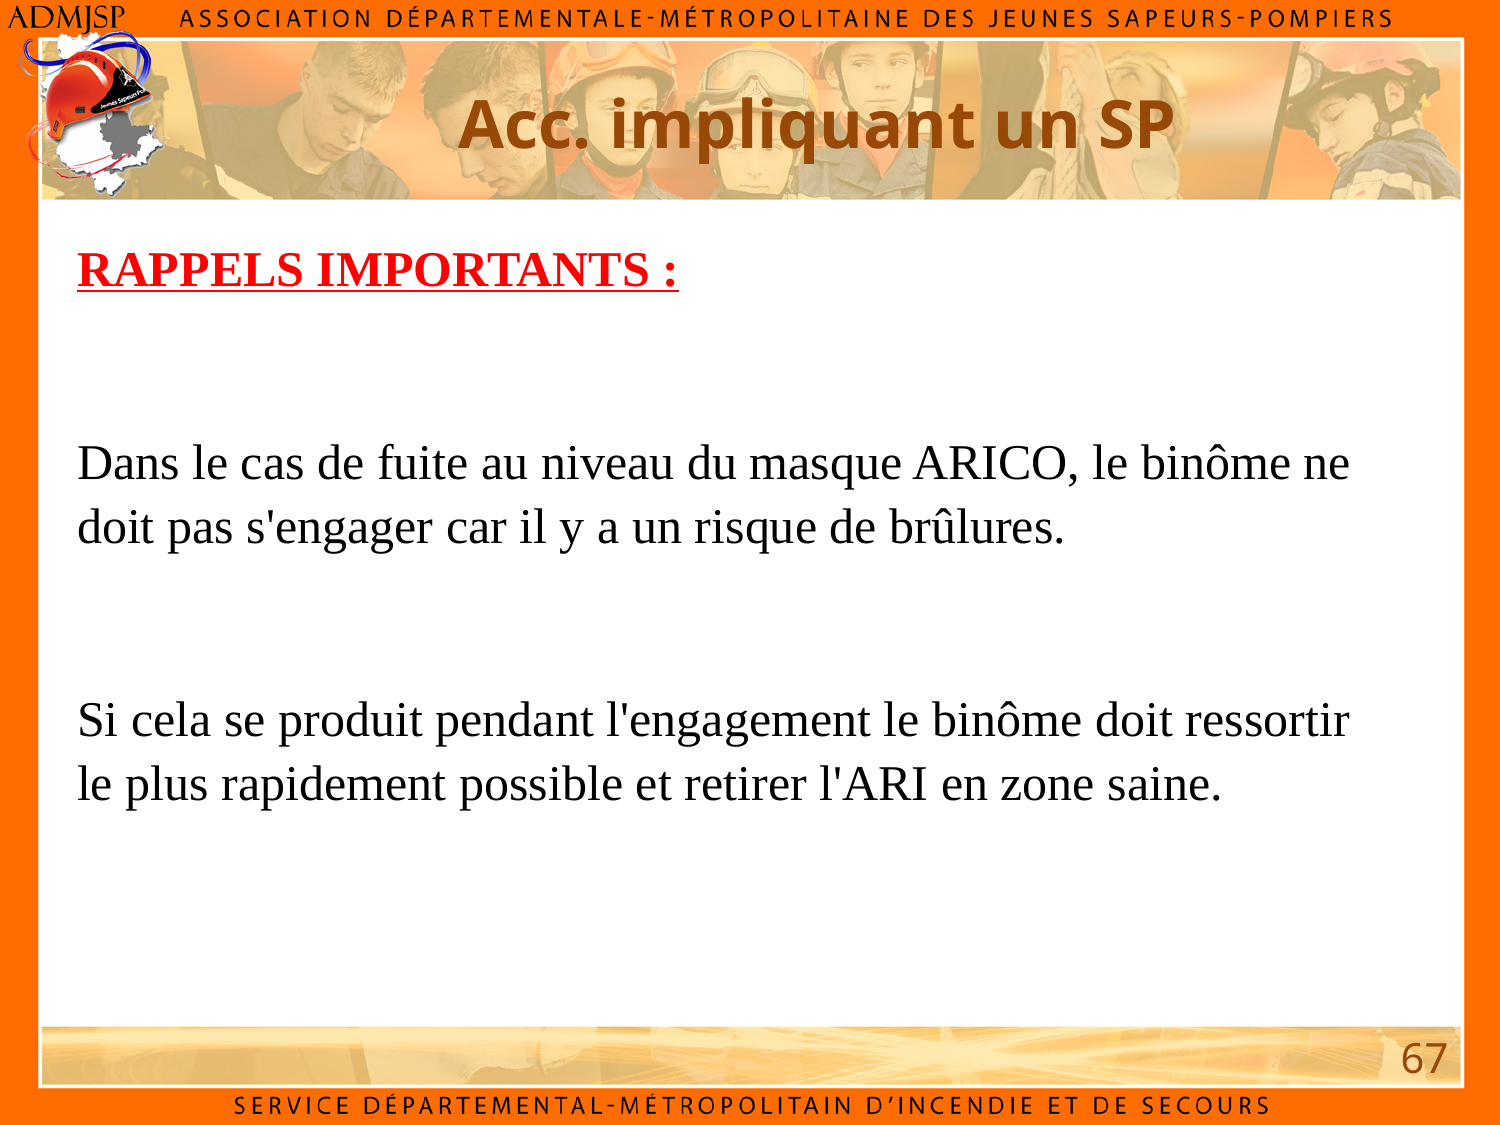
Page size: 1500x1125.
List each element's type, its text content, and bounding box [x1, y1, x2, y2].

text_box RAPPELS IMPORTANTS : Dans le cas de fuite au niveau du masque ARICO, le binôme ne doit pas s'engager car il y a un risque de brûlures. Si cela se produit pendant l'engagement le binôme doit ressortir le plus rapidement possible et retirer l'ARI en zone saine. [62, 224, 1406, 818]
text_box 67 [1113, 1029, 1464, 1090]
picture [0, 0, 1500, 1125]
text_box Acc. impliquant un SP [183, 45, 1453, 200]
